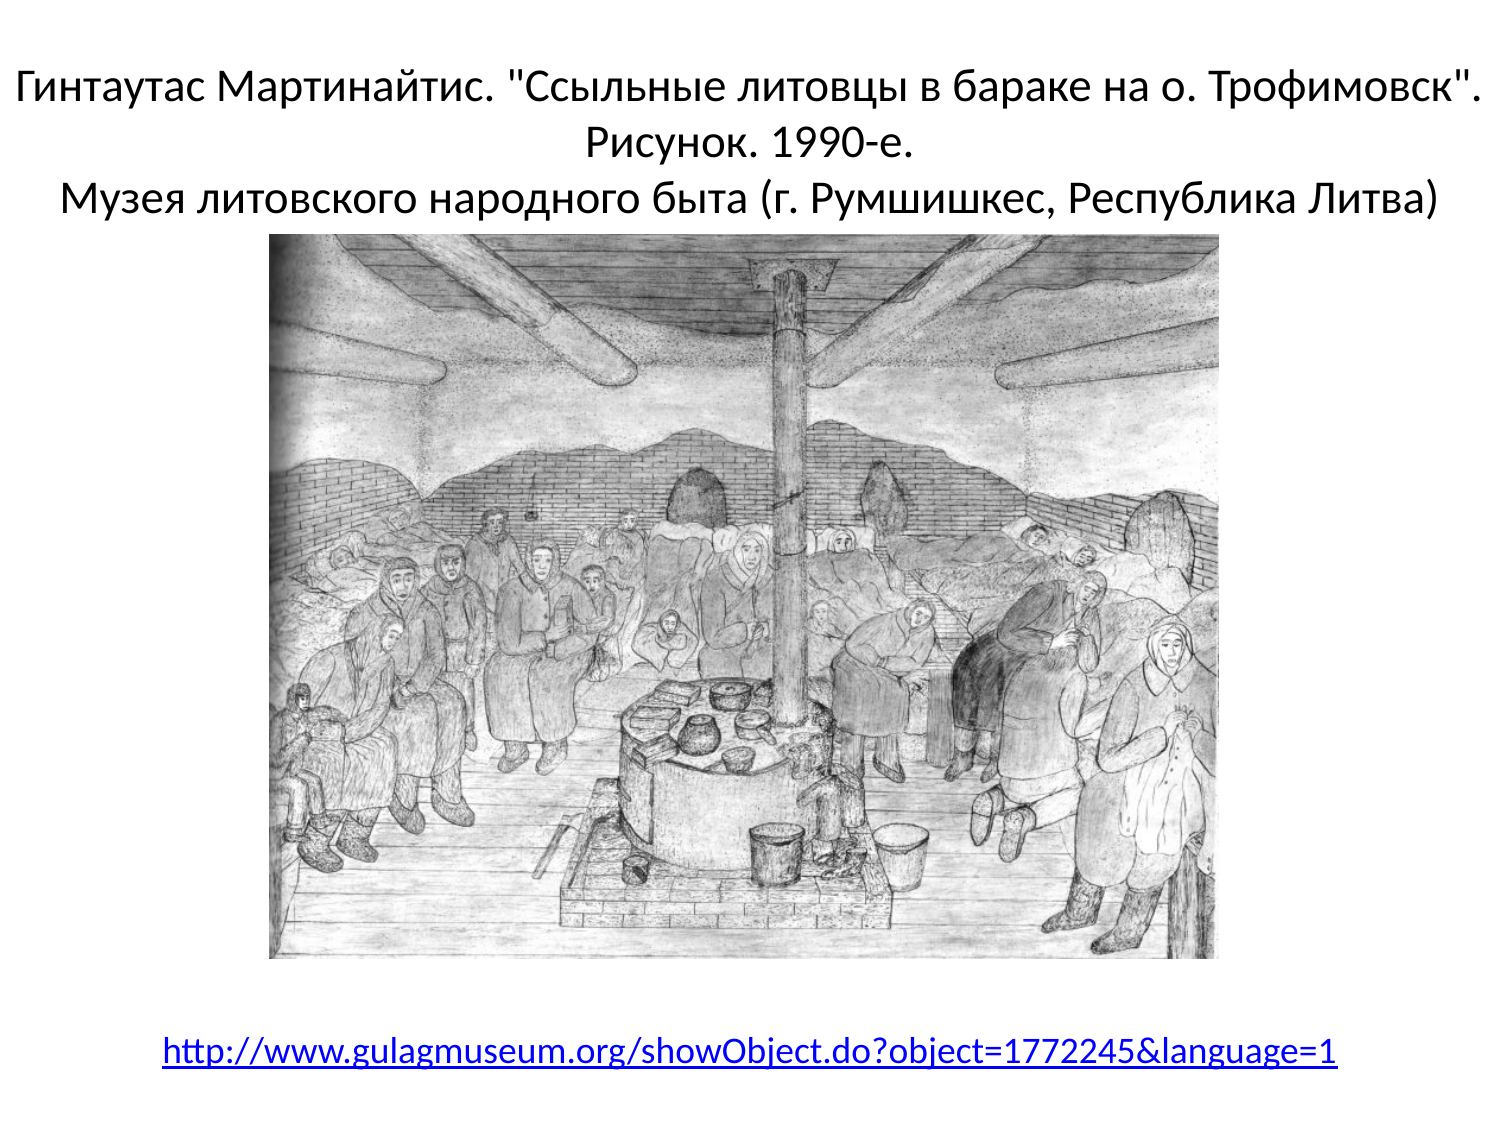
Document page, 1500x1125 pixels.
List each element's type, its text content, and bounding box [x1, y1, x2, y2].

picture [269, 234, 1219, 959]
text_box http://www.gulagmuseum.org/showObject.do?object=1772245&language=1 [0, 1018, 1500, 1079]
title Гинтаутас Мартинайтис. "Ссыльные литовцы в бараке на о. Трофимовск". Рисунок. 1990-е. Музея литовского народного быта (г. Румшишкес, Республика Литва) [0, 45, 1500, 233]
